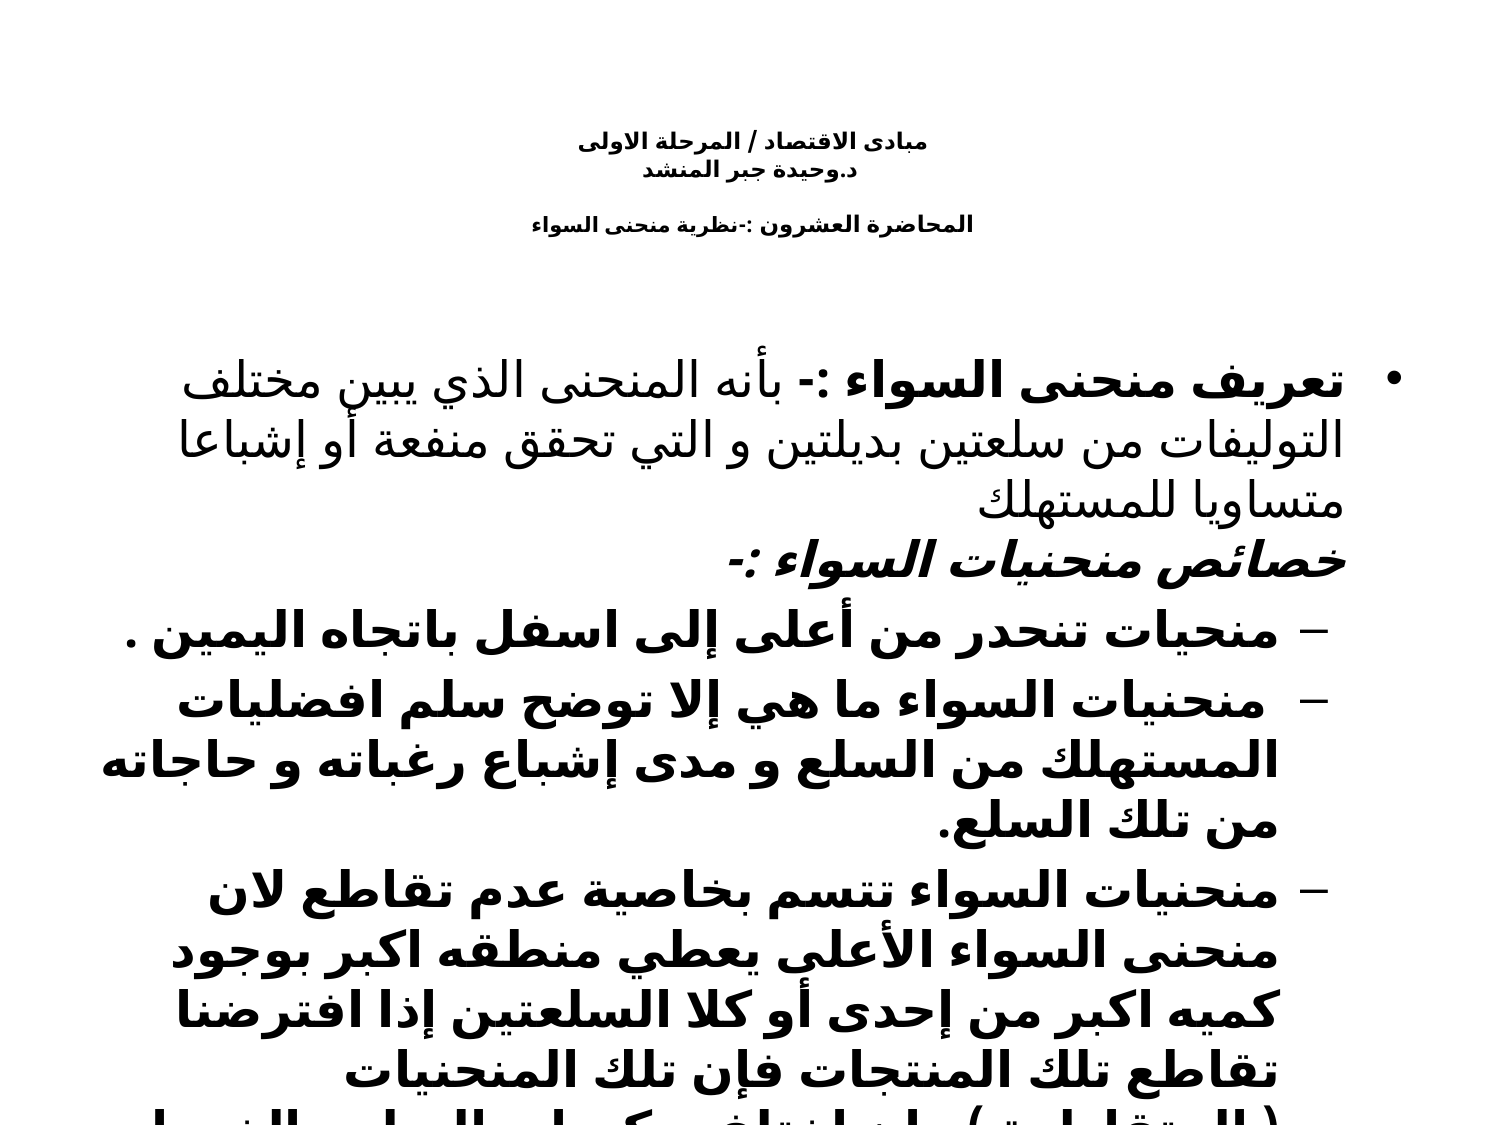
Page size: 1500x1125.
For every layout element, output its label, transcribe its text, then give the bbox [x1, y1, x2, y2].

subtitle تعريف منحنى السواء :- بأنه المنحنى الذي يبين مختلف التوليفات من سلعتين بديلتين و التي تحقق منفعة أو إشباعا متساويا للمستهلك خصائص منحنيات السواء :- منحيات تنحدر من أعلى إلى اسفل باتجاه اليمين . منحنيات السواء ما هي إلا توضح سلم افضليات المستهلك من السلع و مدى إشباع رغباته و حاجاته من تلك السلع. منحنيات السواء تتسم بخاصية عدم تقاطع لان منحنى السواء الأعلى يعطي منطقه اكبر بوجود كميه اكبر من إحدى أو كلا السلعتين إذا افترضنا تقاطع تلك المنتجات فإن تلك المنحنيات ( المتقاطعة ) وان اختلفت كميات السلع والخدمات فسوف تمثل نفس القدر من الإشباع هذا غير منطقي . [70, 339, 1418, 1020]
title مبادى الاقتصاد / المرحلة الاولى د.وحيدة جبر المنشد المحاضرة العشرون :-نظرية منحنى السواء [0, 35, 1500, 270]
